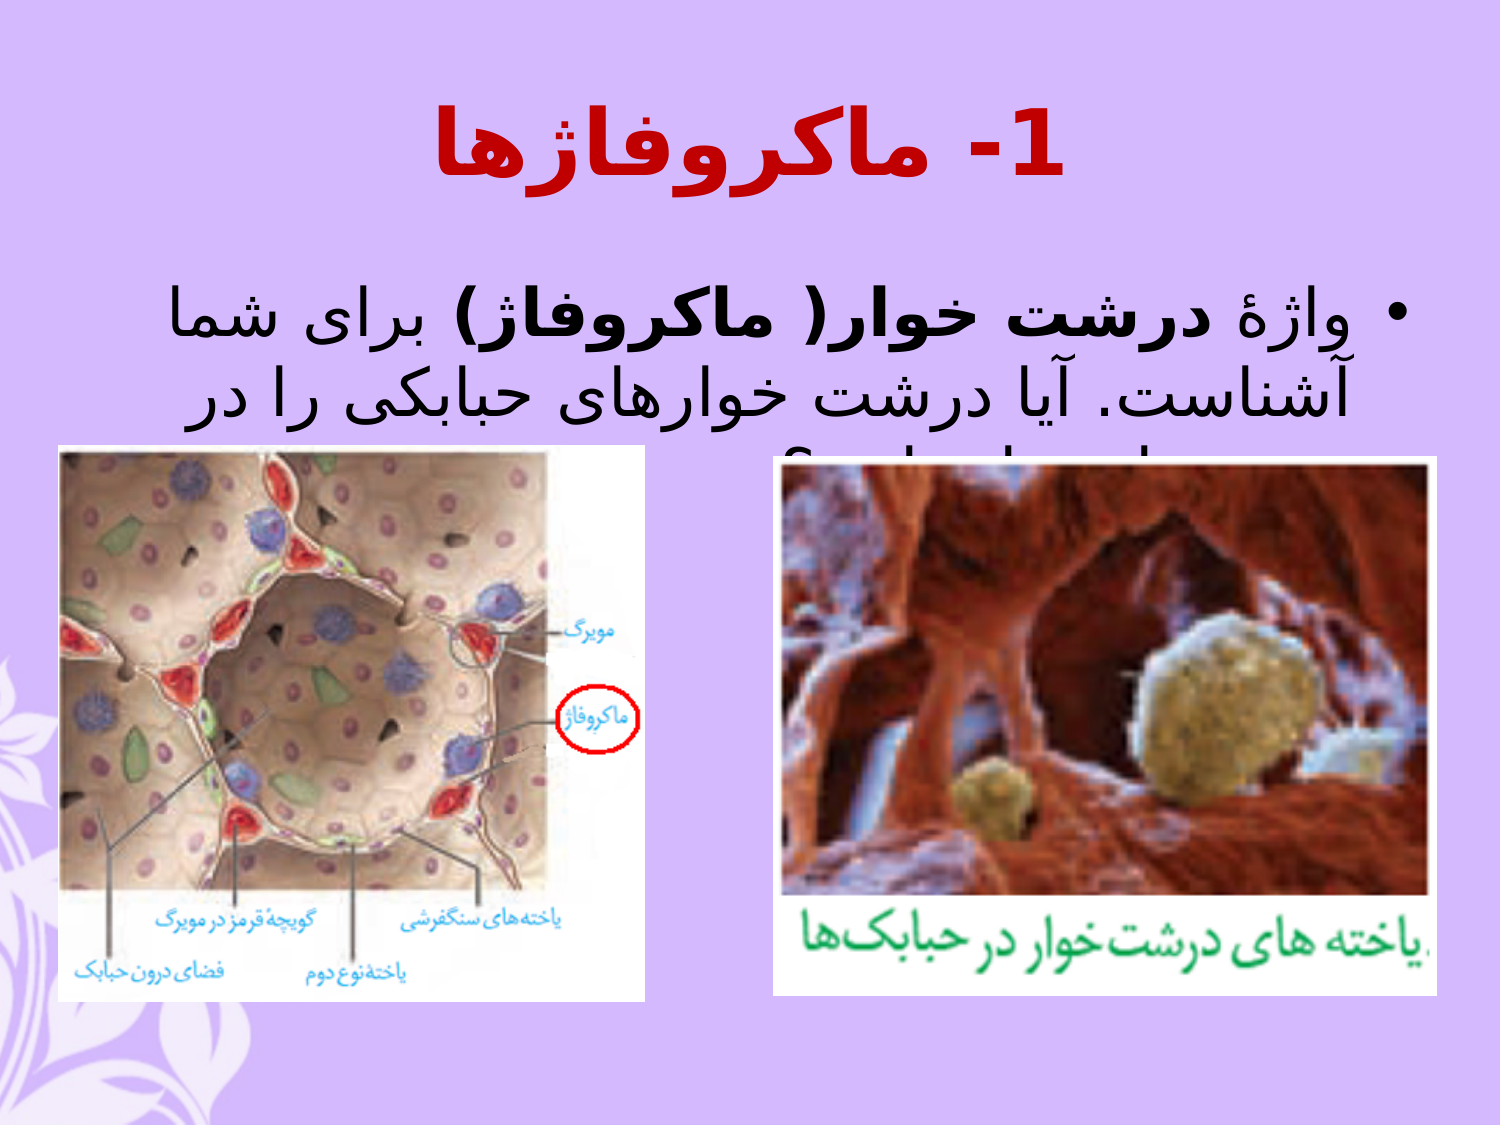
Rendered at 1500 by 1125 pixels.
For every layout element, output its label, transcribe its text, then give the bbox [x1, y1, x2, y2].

list واژۀ درشت خوار( ماکروفاژ) برای شما آشناست. آیا درشت خوارهای حبابکی را در شش ها به یاد دارید؟ [75, 262, 1425, 1005]
picture [0, 0, 1500, 1125]
title 1- ماکروفاژها [75, 45, 1425, 233]
